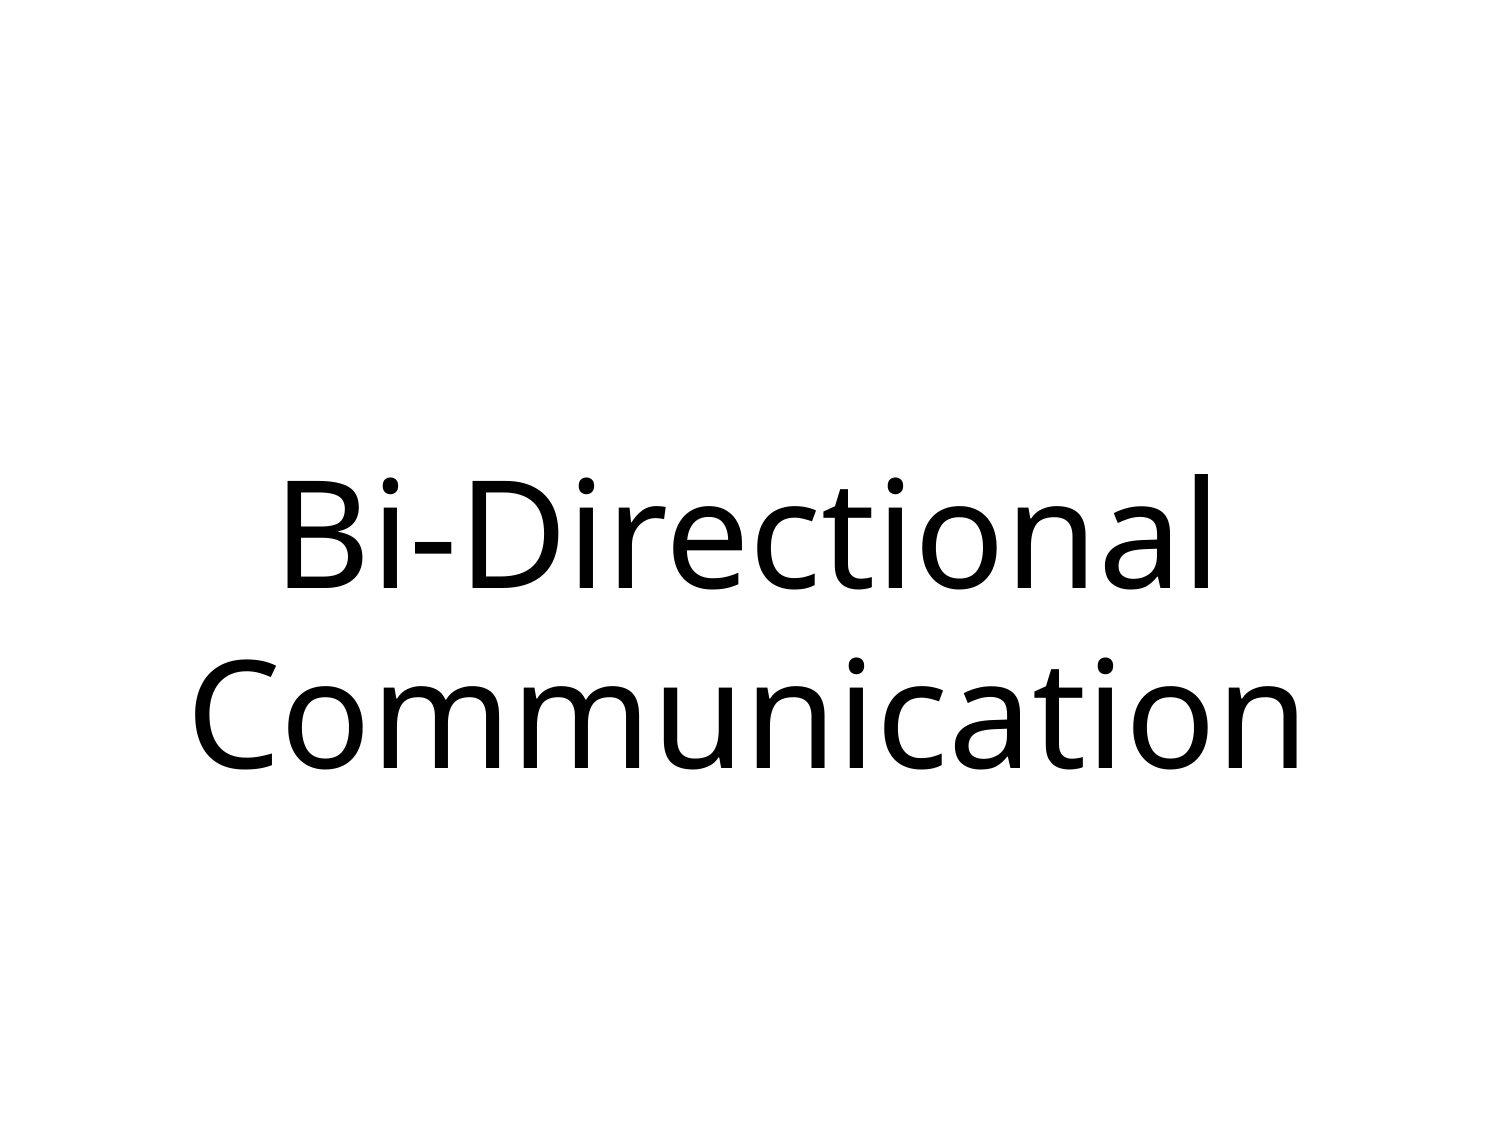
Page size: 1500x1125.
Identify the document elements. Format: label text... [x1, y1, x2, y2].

text_box Bi-Directional Communication [81, 431, 1414, 807]
